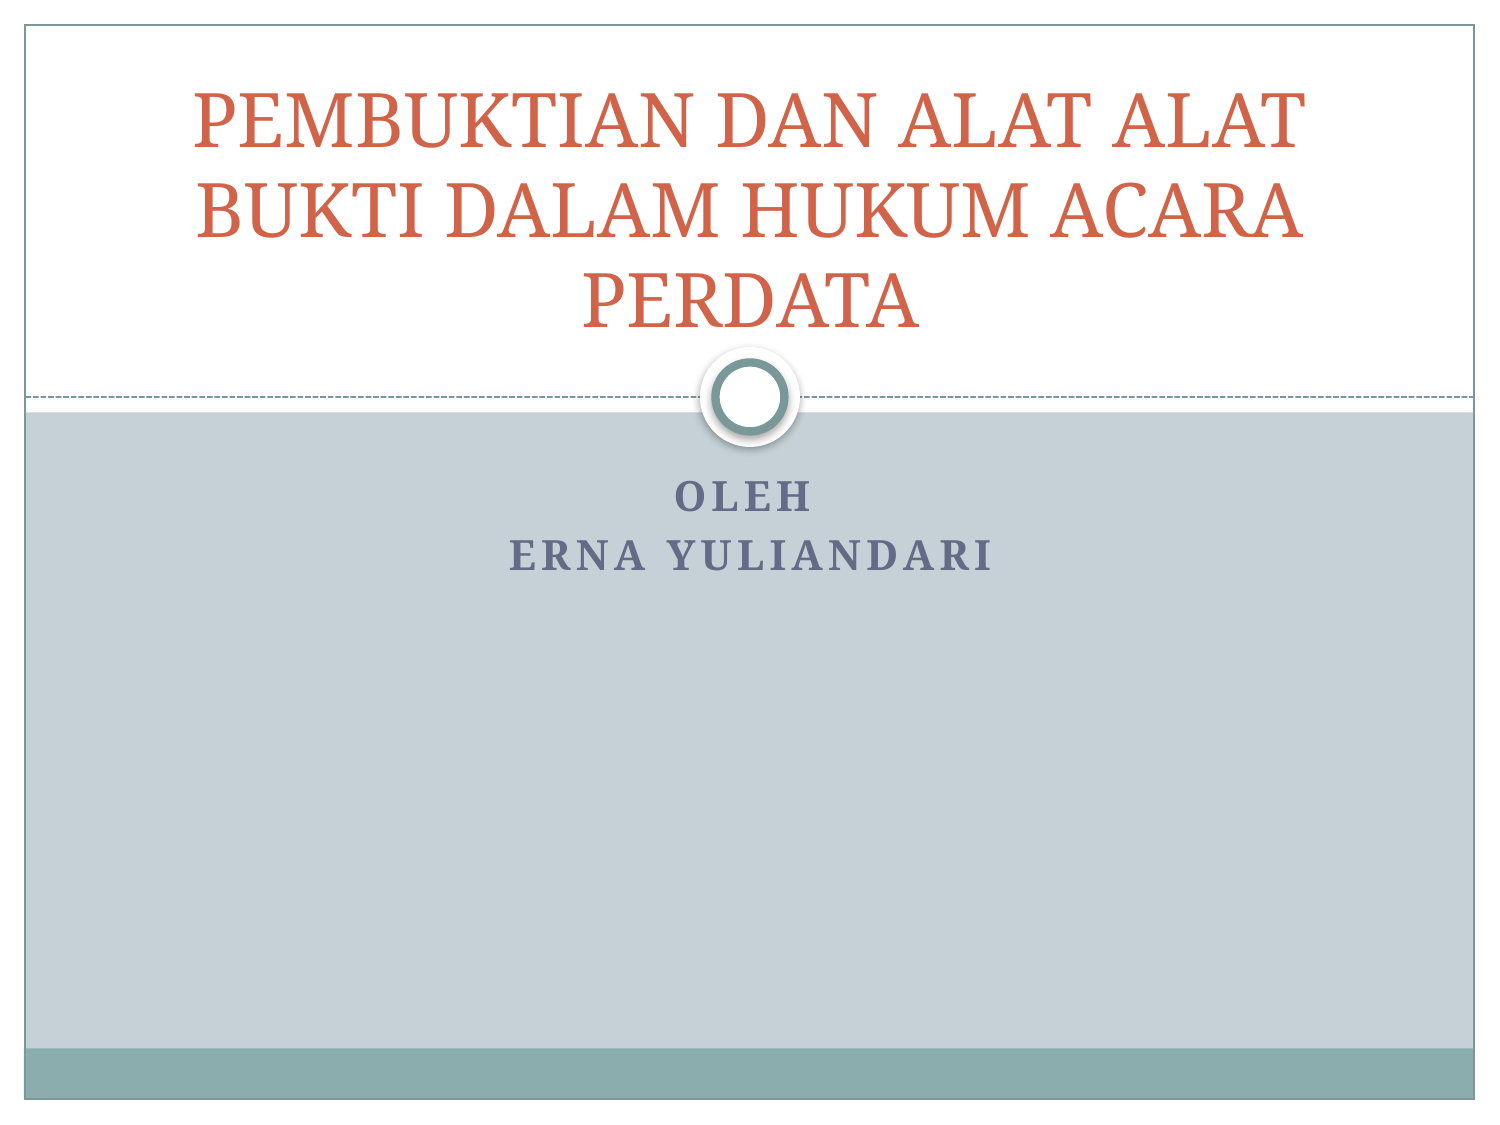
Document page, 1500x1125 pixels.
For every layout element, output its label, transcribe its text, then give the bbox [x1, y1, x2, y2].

title PEMBUKTIAN DAN ALAT ALAT BUKTI DALAM HUKUM ACARA PERDATA [112, 62, 1388, 350]
subtitle Oleh ErNA YULIANDARI [225, 462, 1275, 750]
